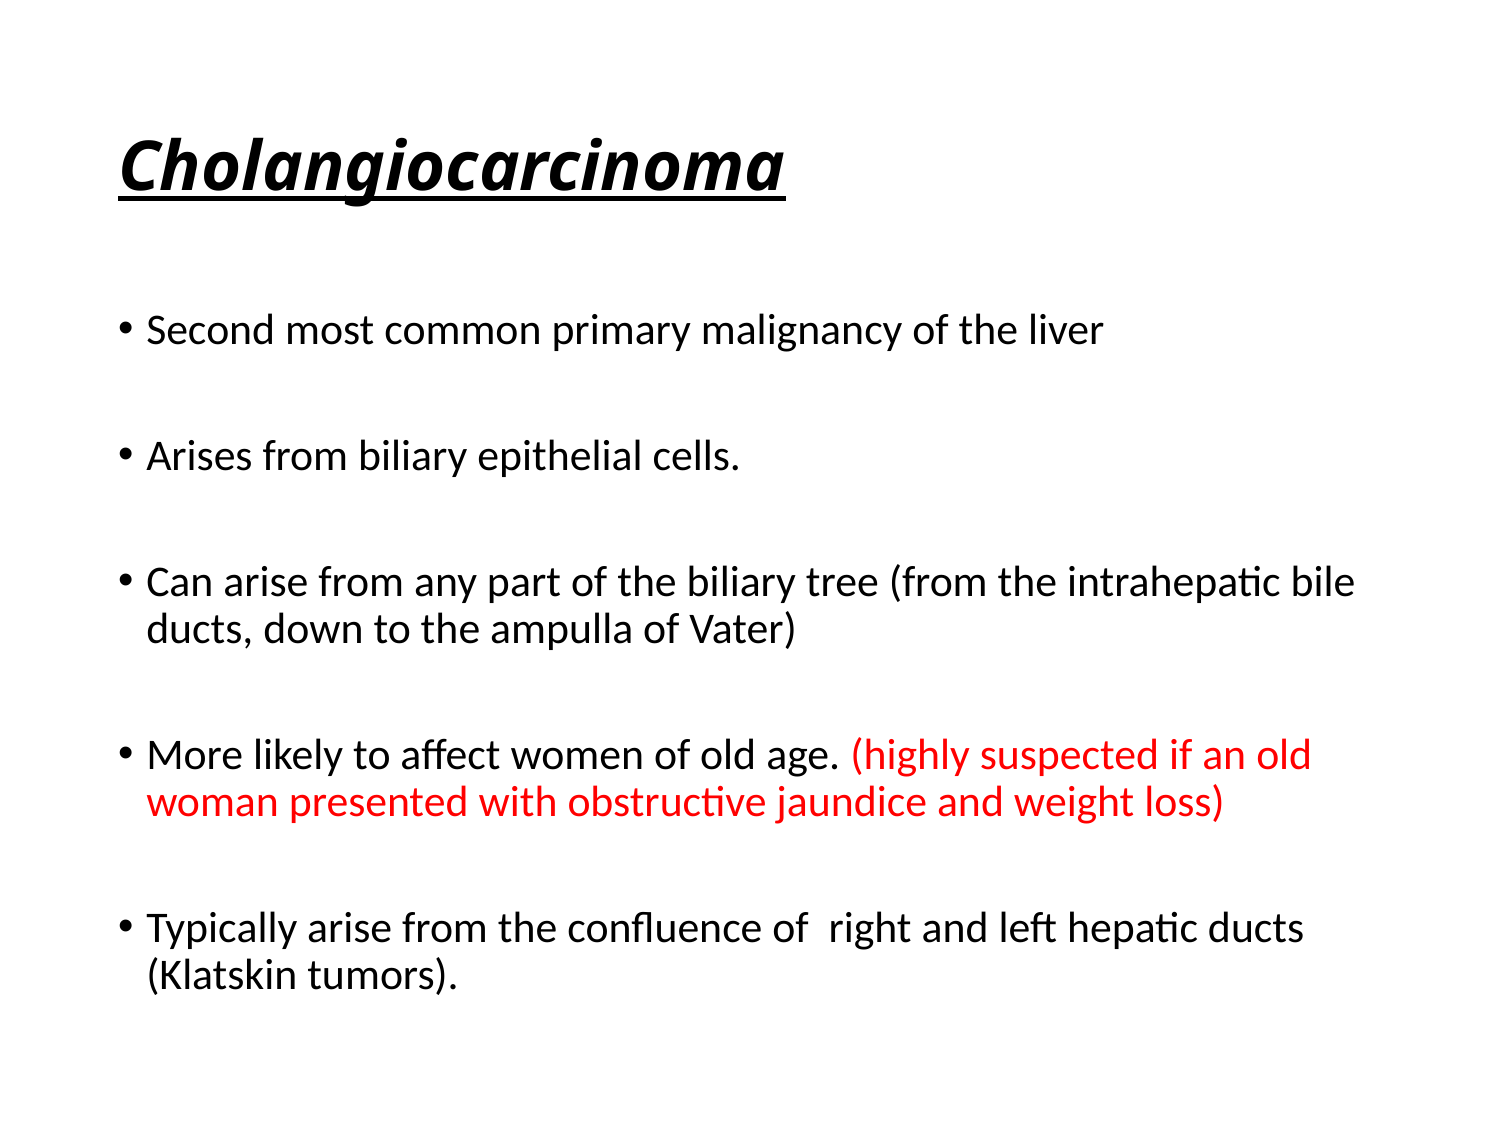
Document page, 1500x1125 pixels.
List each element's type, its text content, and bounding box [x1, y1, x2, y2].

title Cholangiocarcinoma [103, 59, 1397, 278]
list Second most common primary malignancy of the liver Arises from biliary epithelial cells. Can arise from any part of the biliary tree (from the intrahepatic bile ducts, down to the ampulla of Vater) More likely to affect women of old age. (highly suspected if an old woman presented with obstructive jaundice and weight loss) Typically arise from the confluence of right and left hepatic ducts (Klatskin tumors). [103, 299, 1397, 1014]
